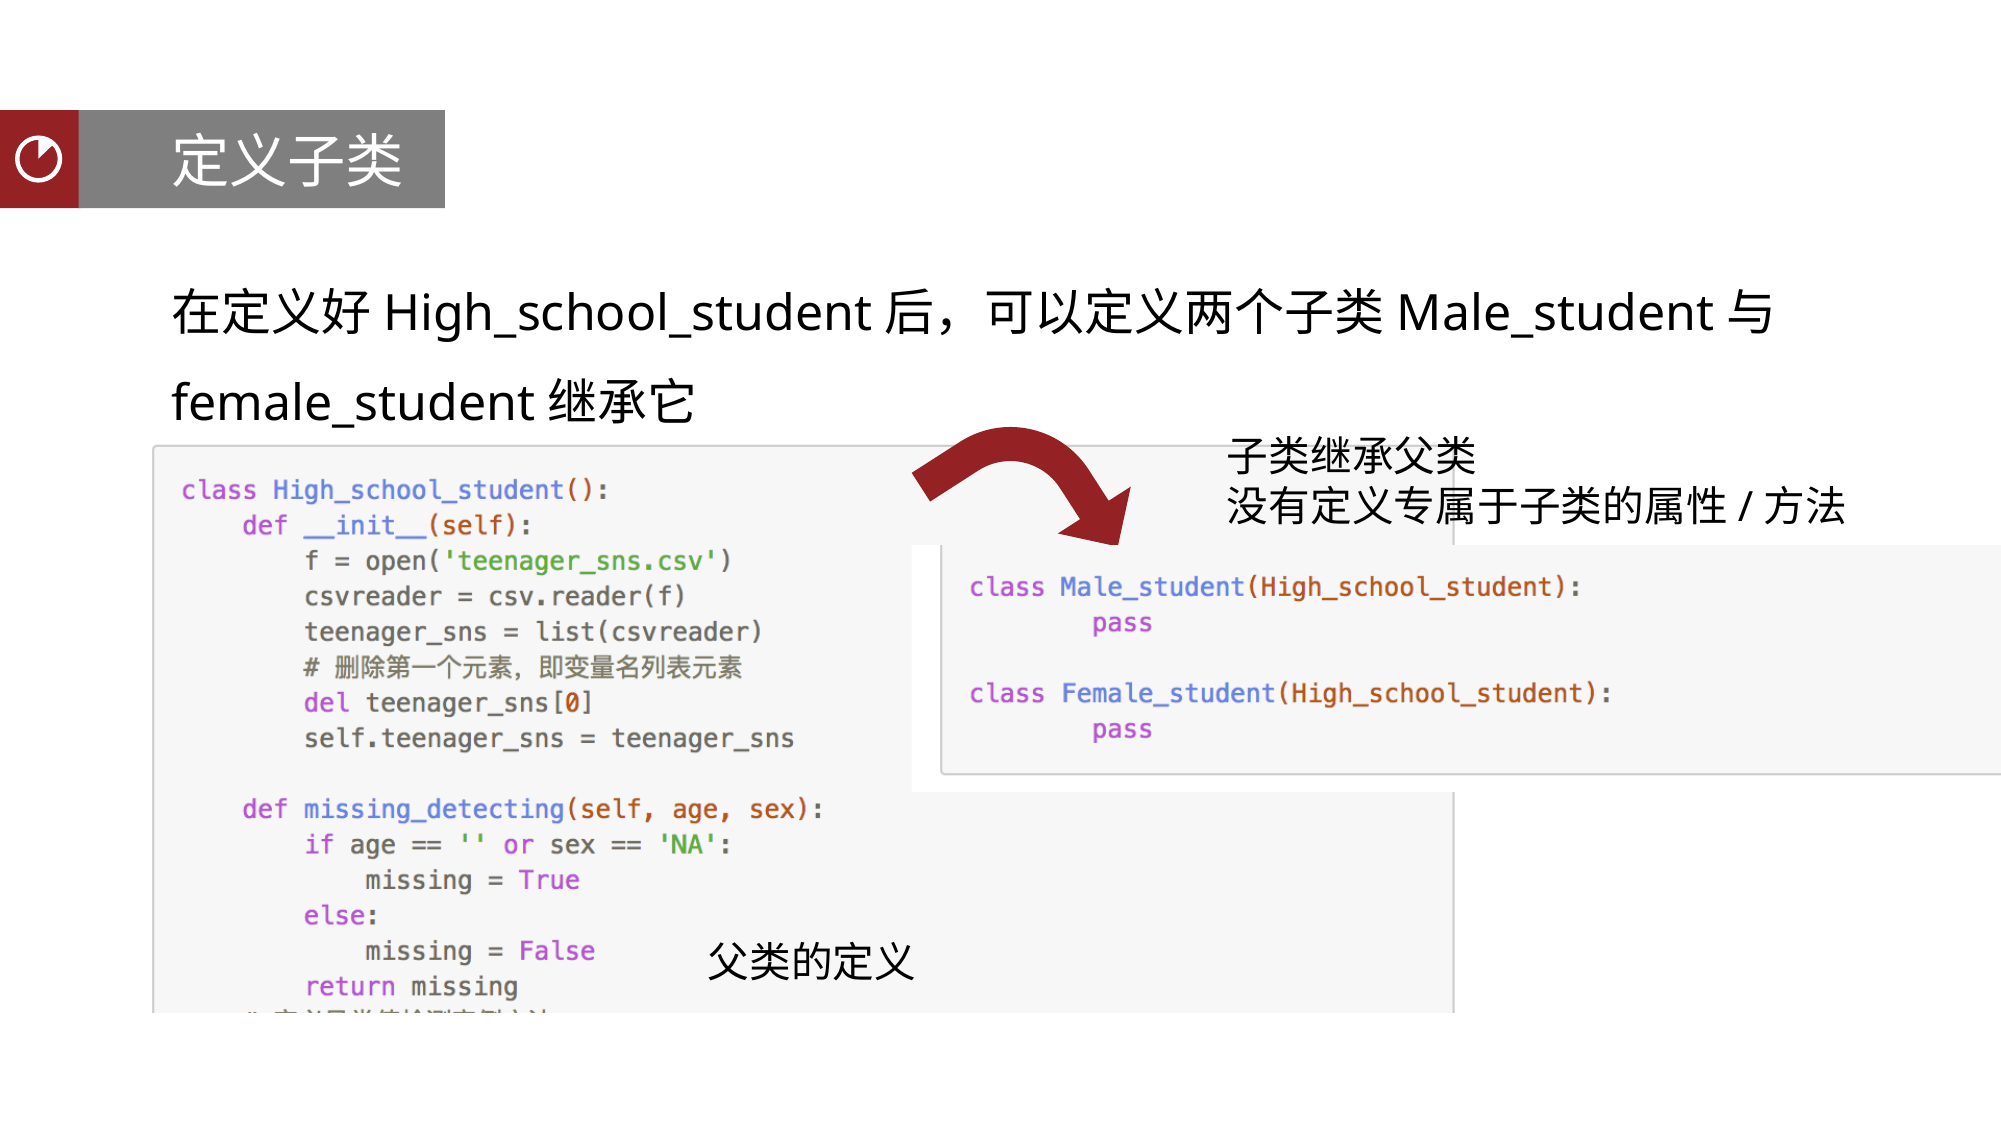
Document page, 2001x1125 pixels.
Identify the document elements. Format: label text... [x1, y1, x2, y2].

text_box 定义子类 [156, 116, 741, 202]
text_box 在定义好High_school_student后，可以定义两个子类Male_student与female_student继承它 [156, 243, 1910, 426]
text_box [78, 109, 446, 209]
text_box 子类继承父类 没有定义专属于子类的属性/方法 [1212, 421, 1980, 537]
picture [127, 426, 2001, 1013]
text_box [0, 109, 78, 209]
text_box [15, 135, 63, 183]
